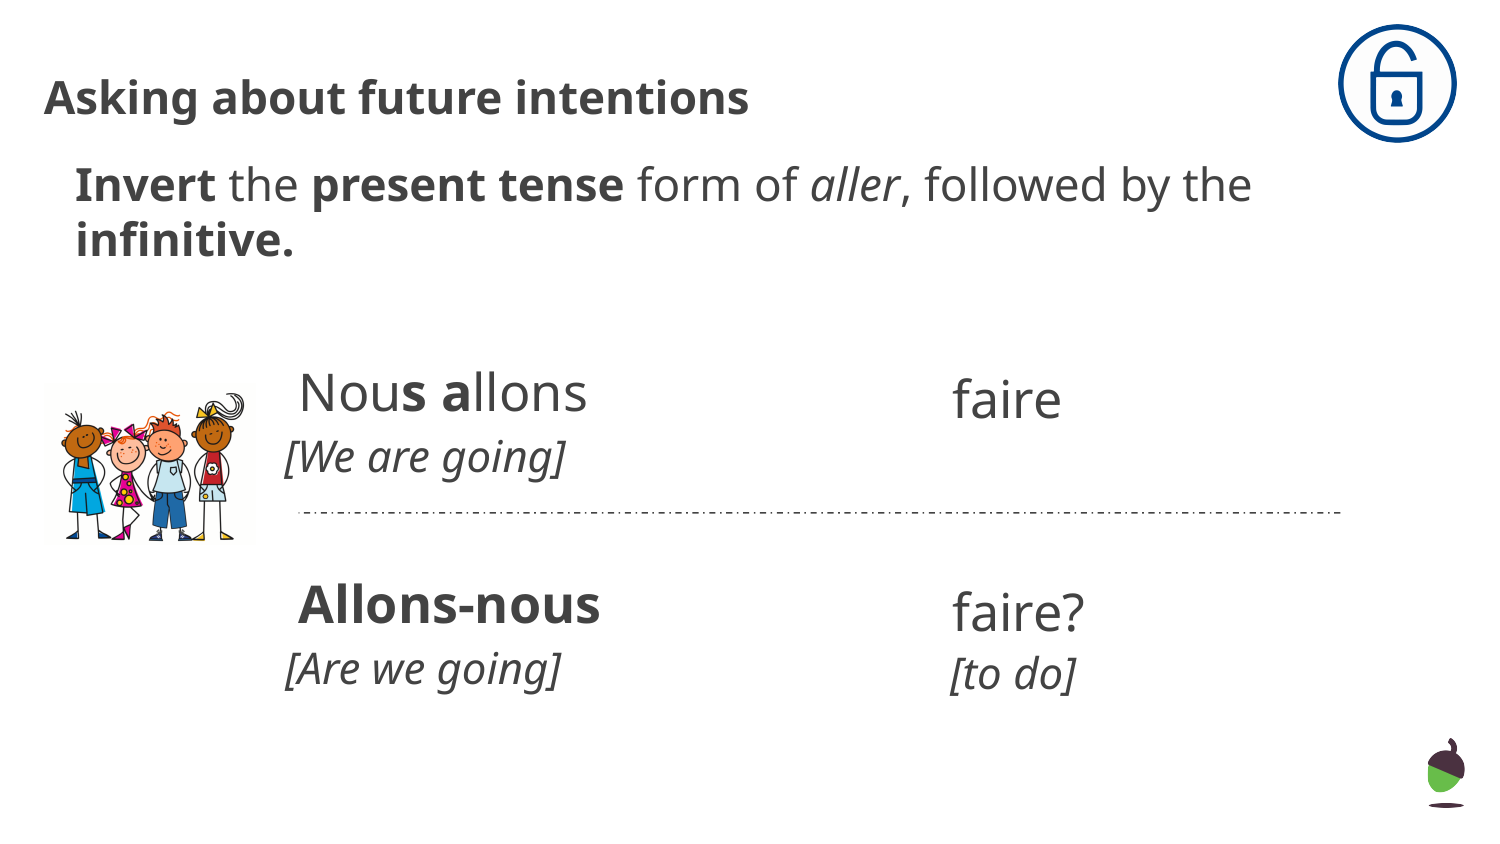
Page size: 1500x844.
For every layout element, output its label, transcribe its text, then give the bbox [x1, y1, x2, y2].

list faire [952, 348, 1164, 409]
list [Are we going] [273, 625, 649, 686]
picture [1427, 738, 1465, 808]
list Nous allons [298, 340, 777, 401]
title Asking about future intentions [44, 60, 1069, 129]
list faire? [952, 560, 1164, 621]
picture [1337, 24, 1457, 144]
list Allons-nous [298, 552, 702, 613]
list [to do] [949, 629, 1121, 691]
list [We are going] [284, 413, 660, 474]
list Invert the present tense form of aller, followed by the infinitive. [75, 155, 1425, 254]
picture [43, 383, 256, 545]
